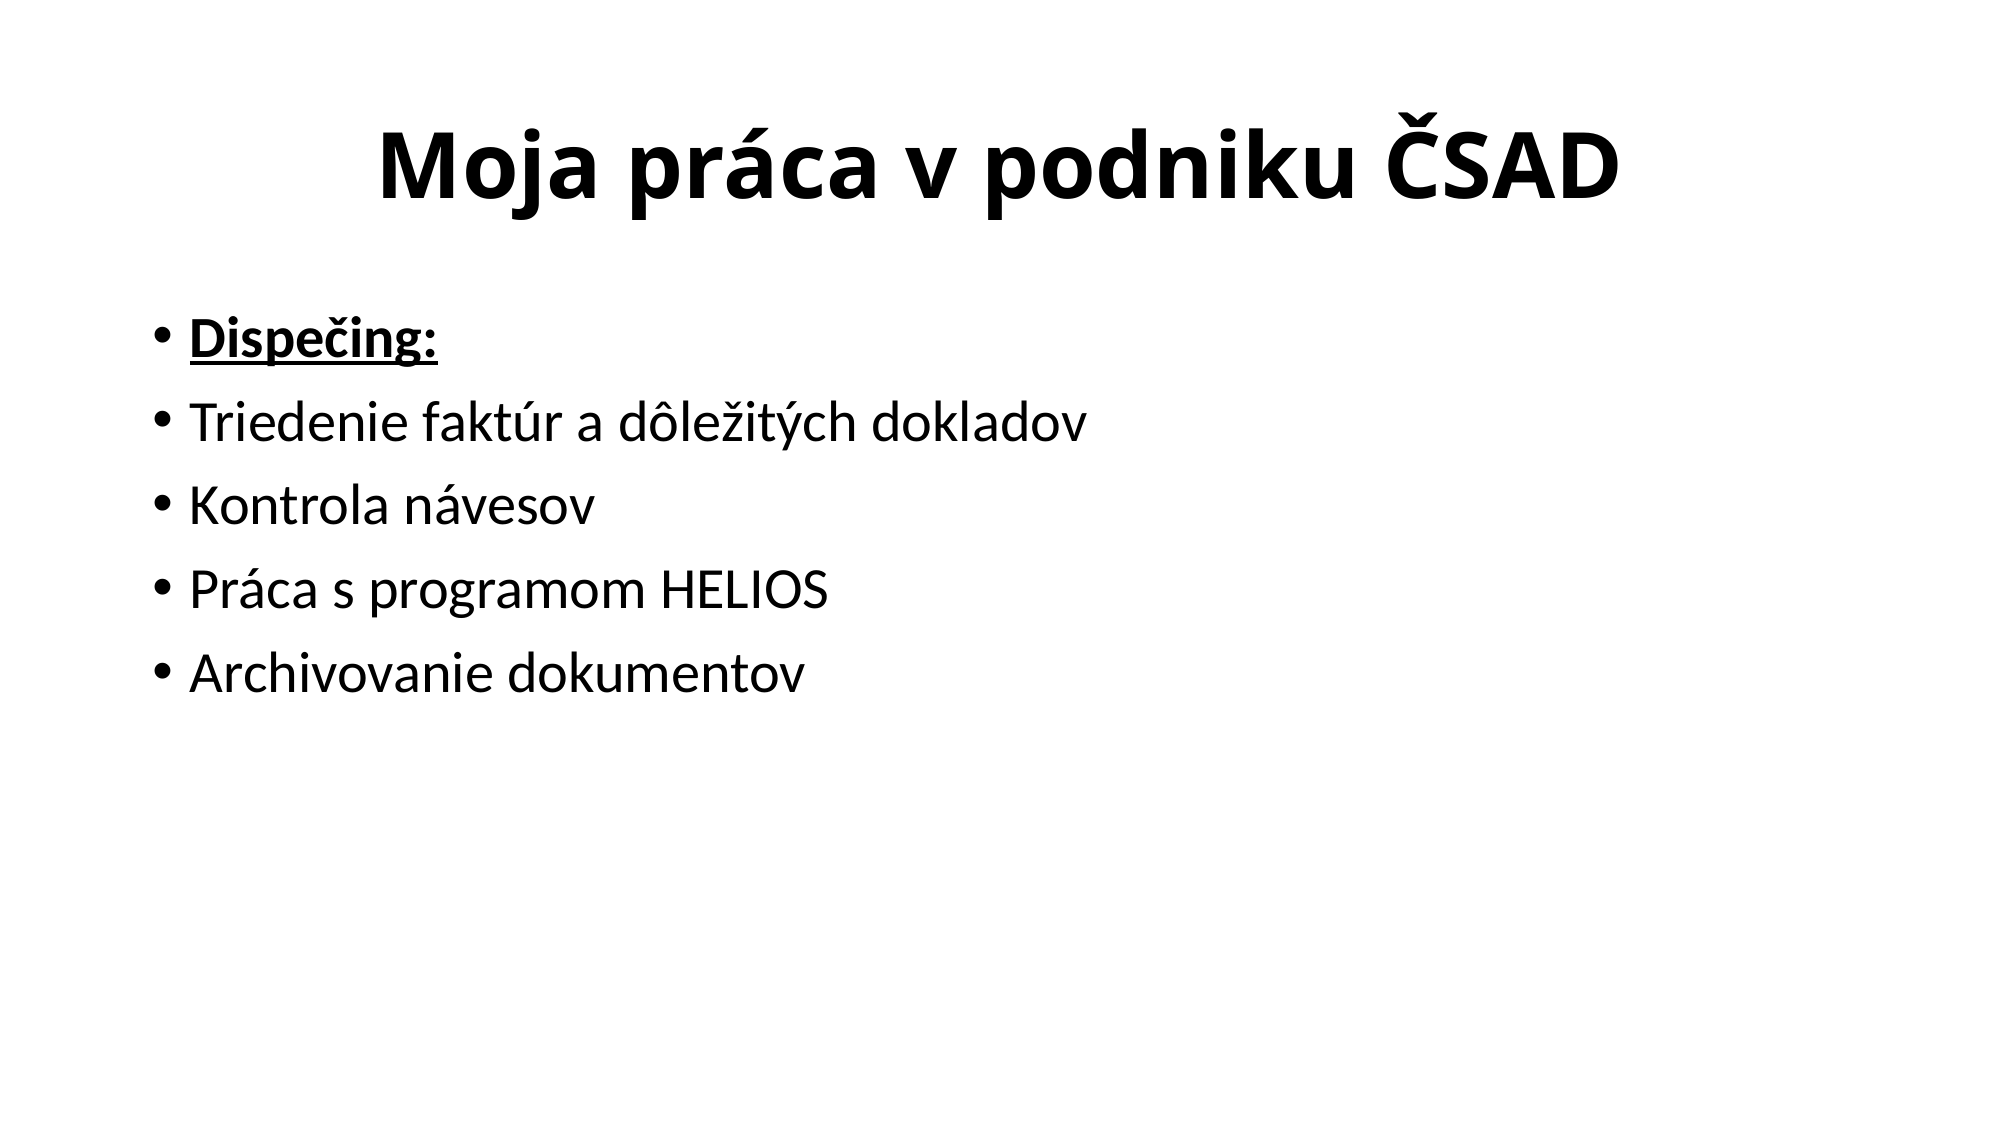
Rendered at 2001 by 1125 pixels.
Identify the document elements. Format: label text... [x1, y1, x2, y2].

list Dispečing: Triedenie faktúr a dôležitých dokladov Kontrola návesov Práca s programom HELIOS Archivovanie dokumentov [137, 299, 1863, 1014]
title Moja práca v podniku ČSAD [137, 59, 1863, 278]
